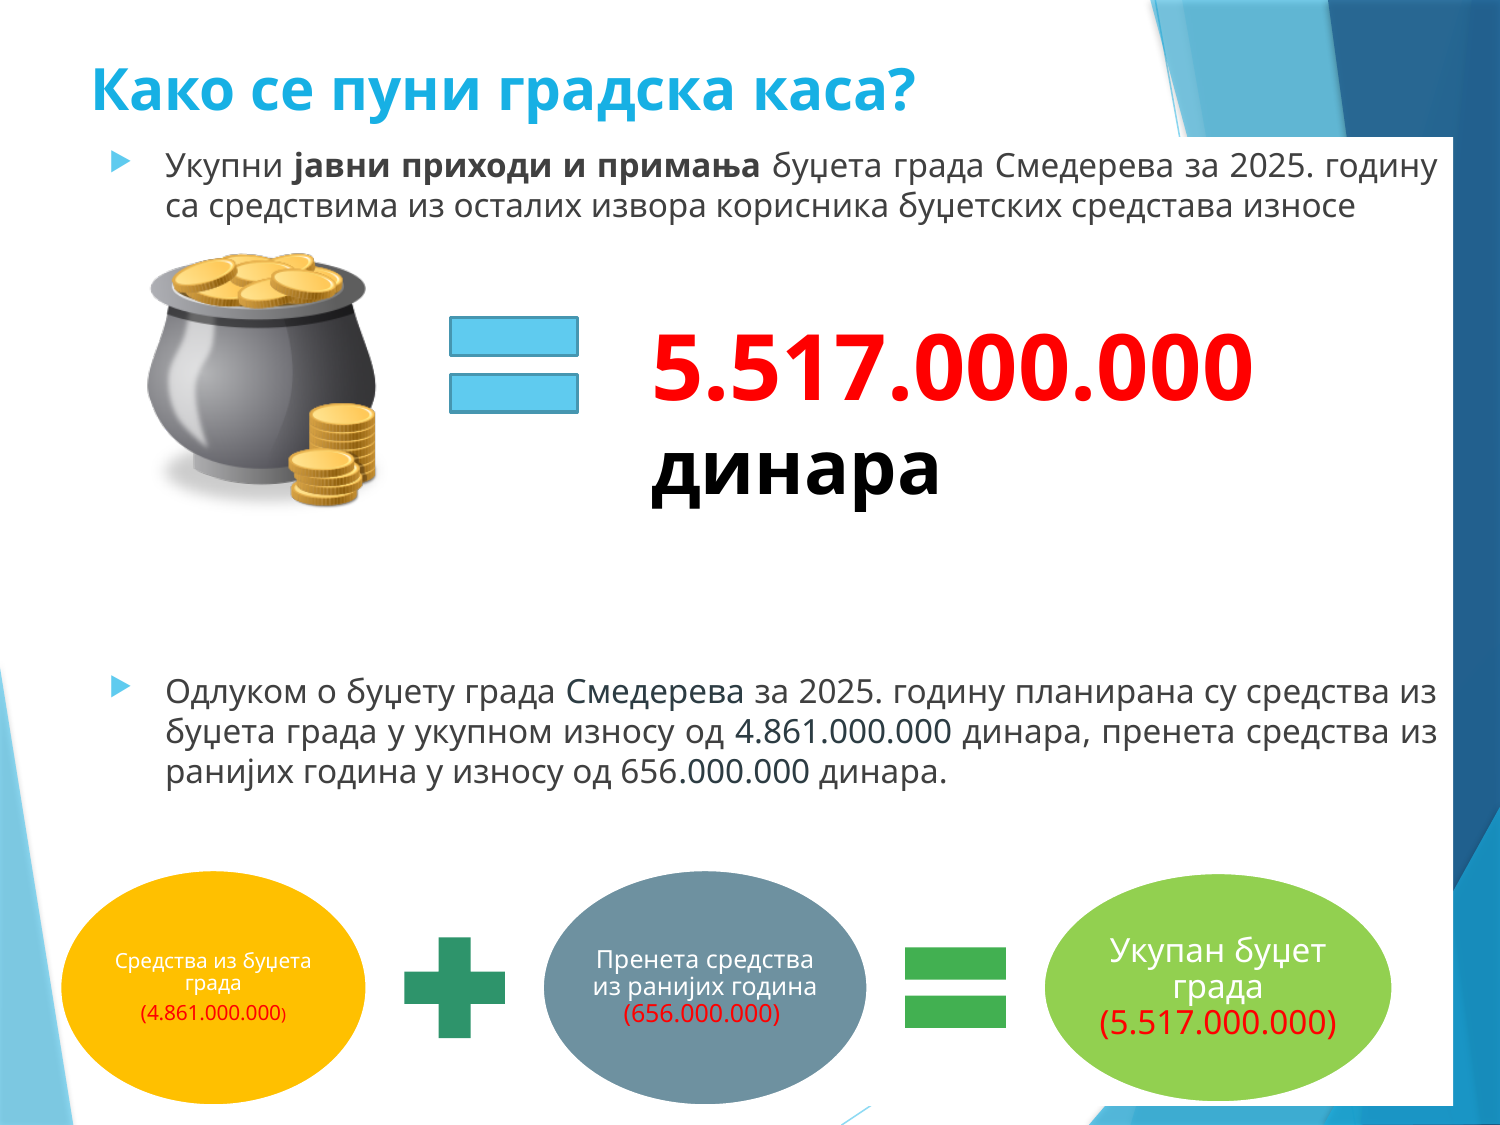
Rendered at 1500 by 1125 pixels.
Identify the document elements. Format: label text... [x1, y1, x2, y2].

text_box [40, 869, 1413, 1107]
title Како се пуни градска каса? [75, 45, 1425, 165]
list Укупни јавни приходи и примања буџета града Смедерева за 2025. годину са средствима из осталих извора корисника буџетских средстава износе Одлуком о буџету града Смедерева за 2025. годину планирана су средства из буџета града у укупном износу од 4.861.000.000 динара, пренета средства из ранијих година у износу од 656.000.000 динара. [93, 137, 1454, 1106]
text_box [449, 373, 579, 414]
text_box [449, 316, 579, 357]
text_box 5.517.000.000 динара [636, 301, 1454, 517]
picture [135, 241, 405, 531]
